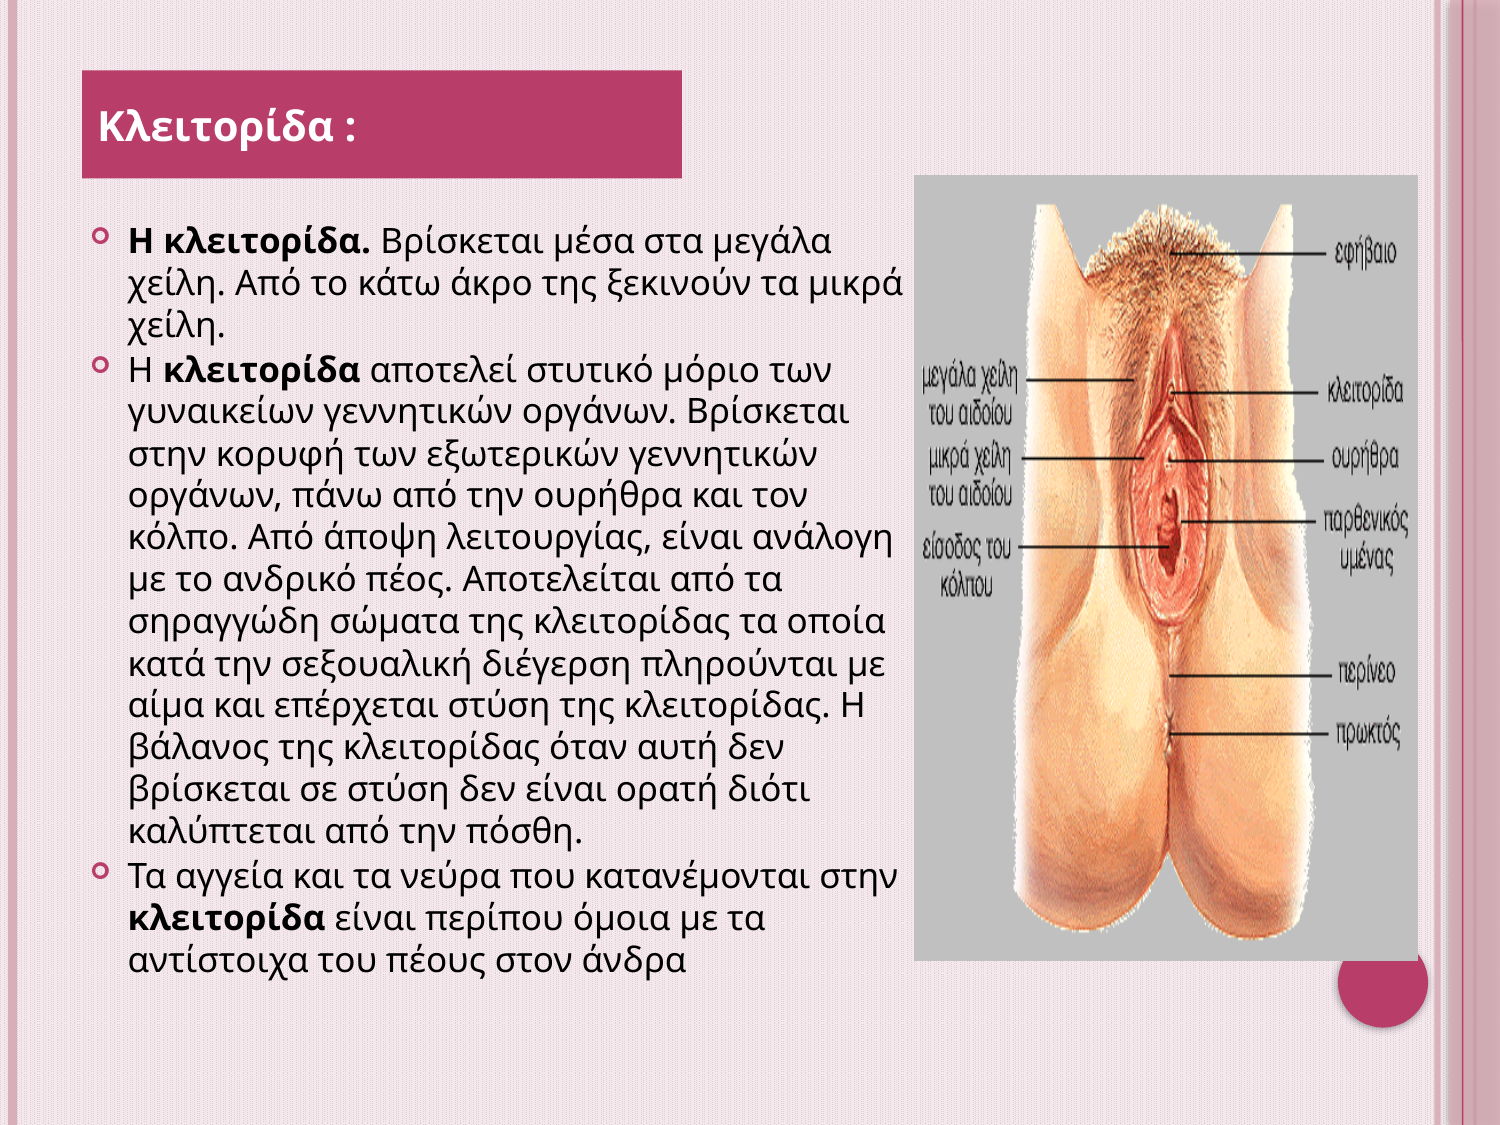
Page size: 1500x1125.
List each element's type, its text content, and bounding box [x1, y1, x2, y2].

list Η κλειτορίδα. Βρίσκεται μέσα στα μεγάλα χείλη. Από το κάτω άκρο της ξεκινούν τα μικρά χείλη. Η κλειτορίδα αποτελεί στυτικό μόριο των γυναικείων γεννητικών οργάνων. Βρίσκεται στην κορυφή των εξωτερικών γεννητικών οργάνων, πάνω από την ουρήθρα και τον κόλπο. Από άποψη λειτουργίας, είναι ανάλογη με το ανδρικό πέος. Αποτελείται από τα σηραγγώδη σώματα της κλειτορίδας τα οποία κατά την σεξουαλική διέγερση πληρούνται με αίμα και επέρχεται στύση της κλειτορίδας. Η βάλανος της κλειτορίδας όταν αυτή δεν βρίσκεται σε στύση δεν είναι ορατή διότι καλύπτεται από την πόσθη. Τα αγγεία και τα νεύρα που κατανέμονται στην κλειτορίδα είναι περίπου όμοια με τα αντίστοιχα του πέους στον άνδρα [74, 210, 927, 1026]
list Κλειτορίδα : [81, 70, 683, 179]
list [913, 175, 1419, 962]
